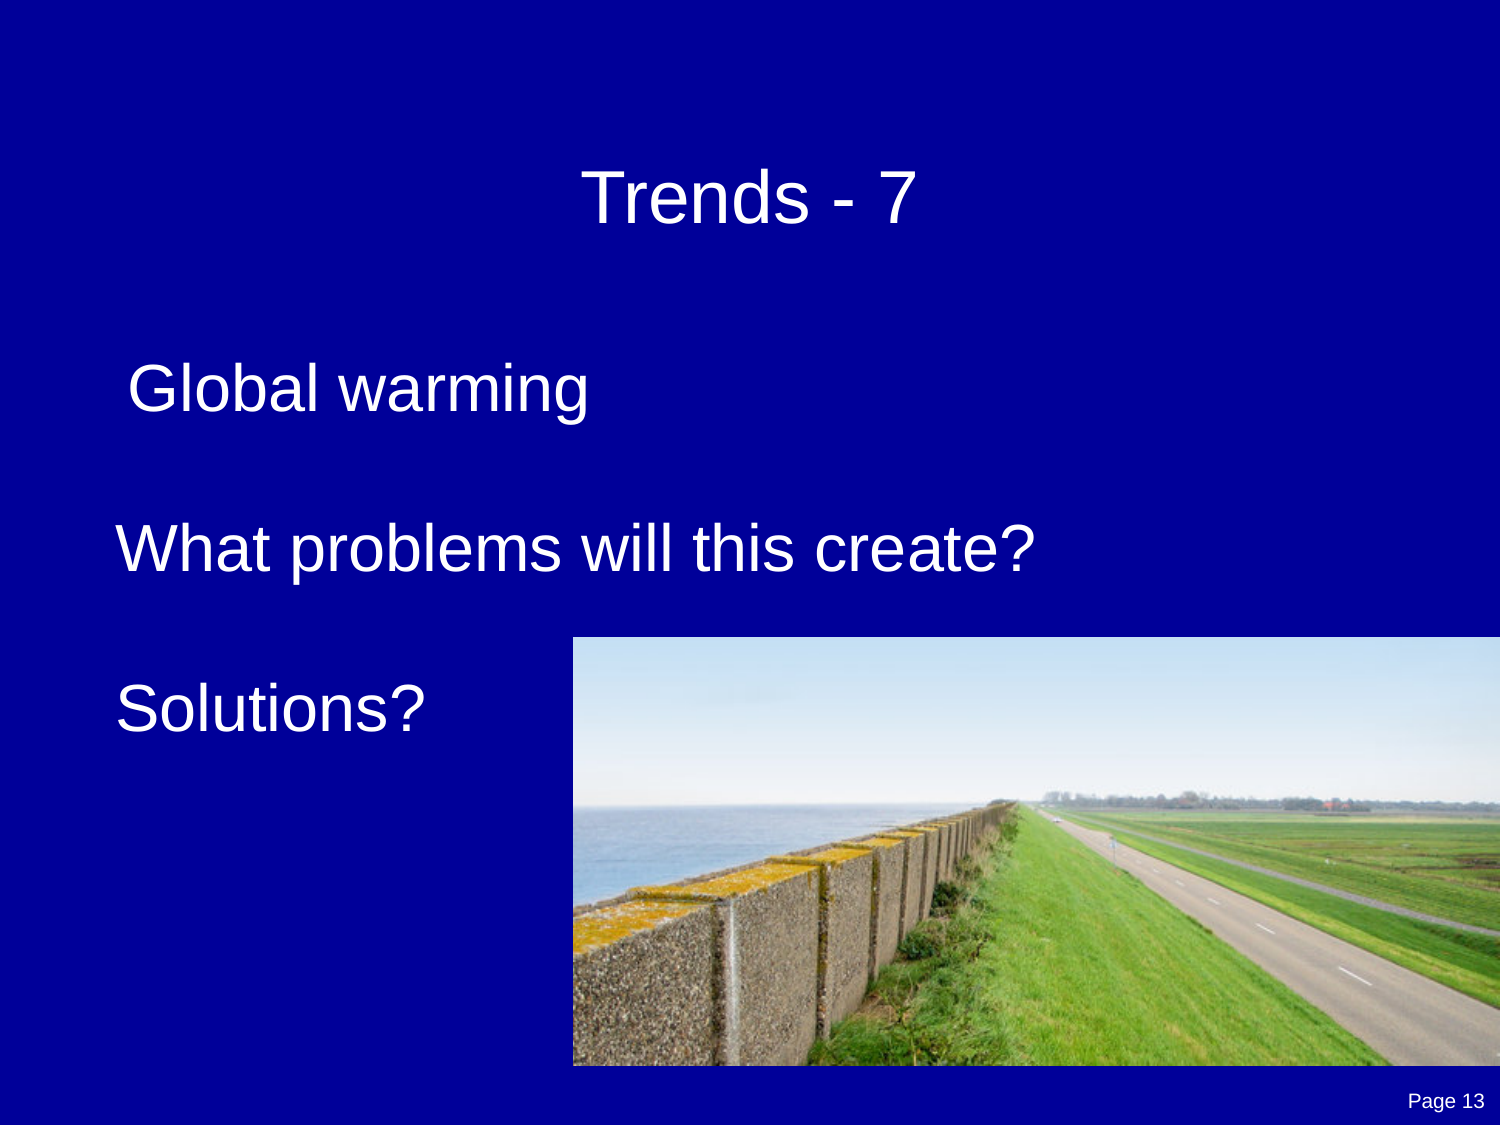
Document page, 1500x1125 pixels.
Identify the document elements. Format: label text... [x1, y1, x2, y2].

title Trends - 7 [112, 99, 1388, 288]
picture [572, 637, 1500, 1066]
text_box Global warming What problems will this create? Solutions? [100, 337, 1414, 752]
slide_number Page 13 [1187, 1073, 1500, 1125]
